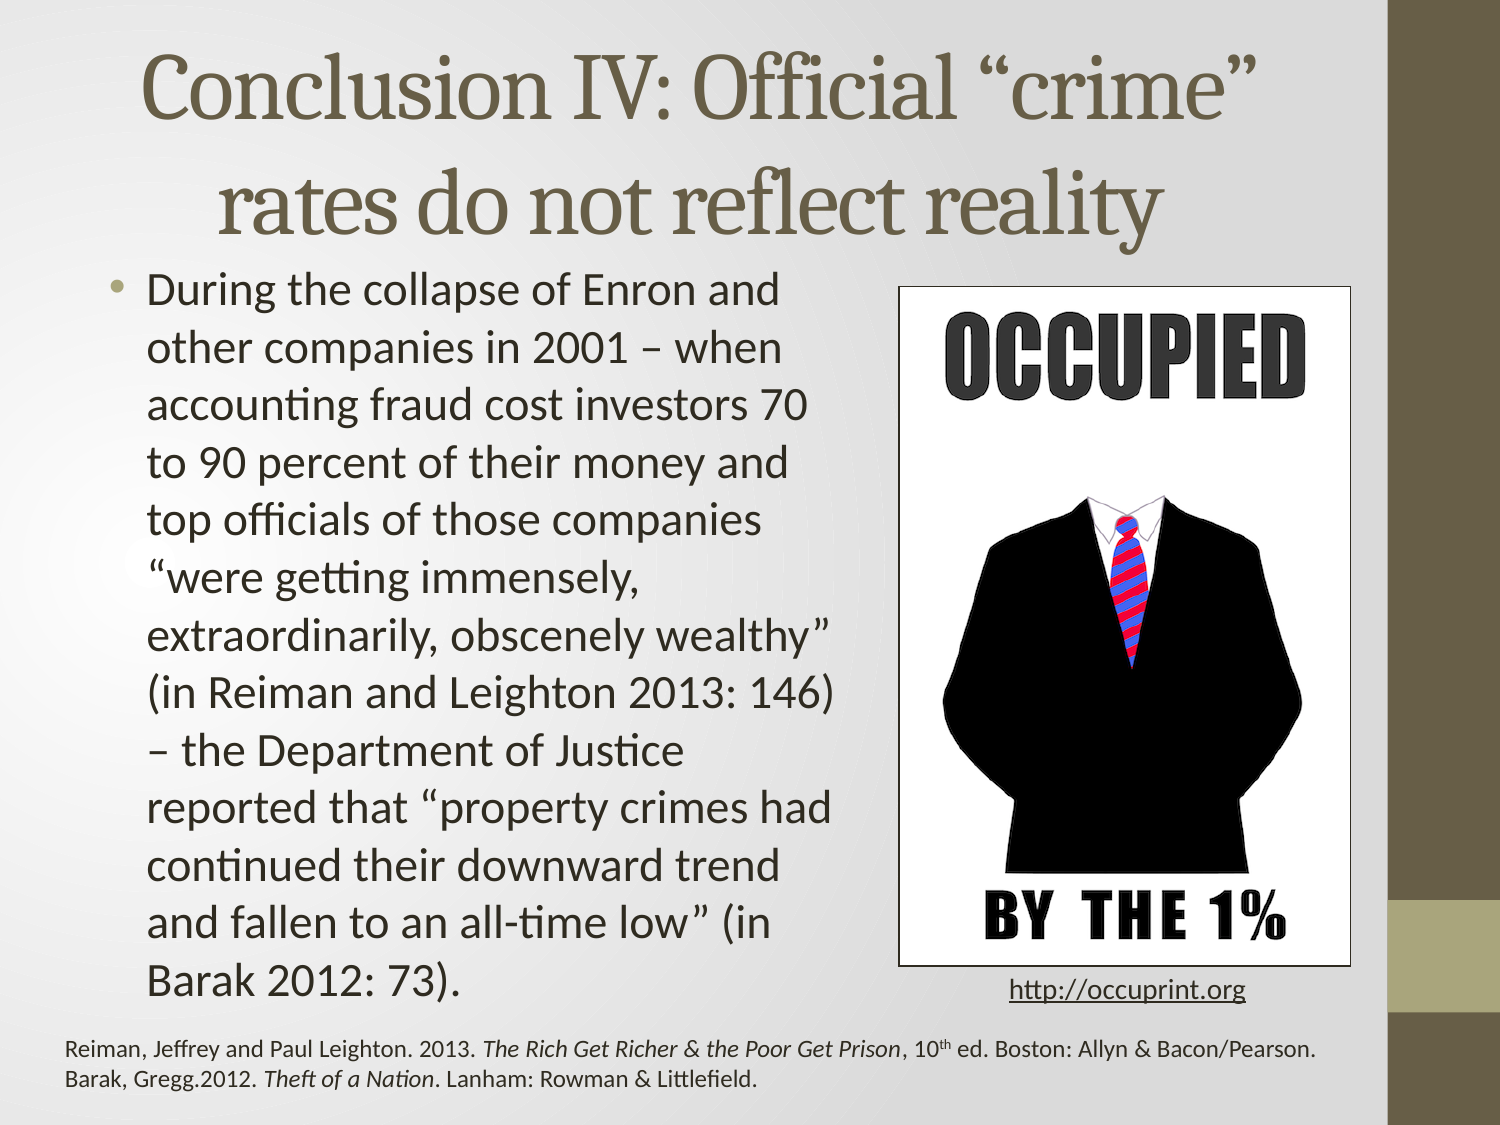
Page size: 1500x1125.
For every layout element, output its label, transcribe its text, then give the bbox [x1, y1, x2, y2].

list During the collapse of Enron and other companies in 2001 – when accounting fraud cost investors 70 to 90 percent of their money and top officials of those companies “were getting immensely, extraordinarily, obscenely wealthy” (in Reiman and Leighton 2013: 146) – the Department of Justice reported that “property crimes had continued their downward trend and fallen to an all-time low” (in Barak 2012: 73). [75, 249, 875, 1024]
text_box Reiman, Jeffrey and Paul Leighton. 2013. The Rich Get Richer & the Poor Get Prison, 10th ed. Boston: Allyn & Bacon/Pearson. Barak, Gregg.2012. Theft of a Nation. Lanham: Rowman & Littlefield. [50, 1024, 1375, 1100]
text_box http://occuprint.org [974, 972, 1275, 1024]
title Conclusion IV: Official “crime” rates do not reflect reality [75, 45, 1325, 233]
picture [899, 286, 1351, 966]
